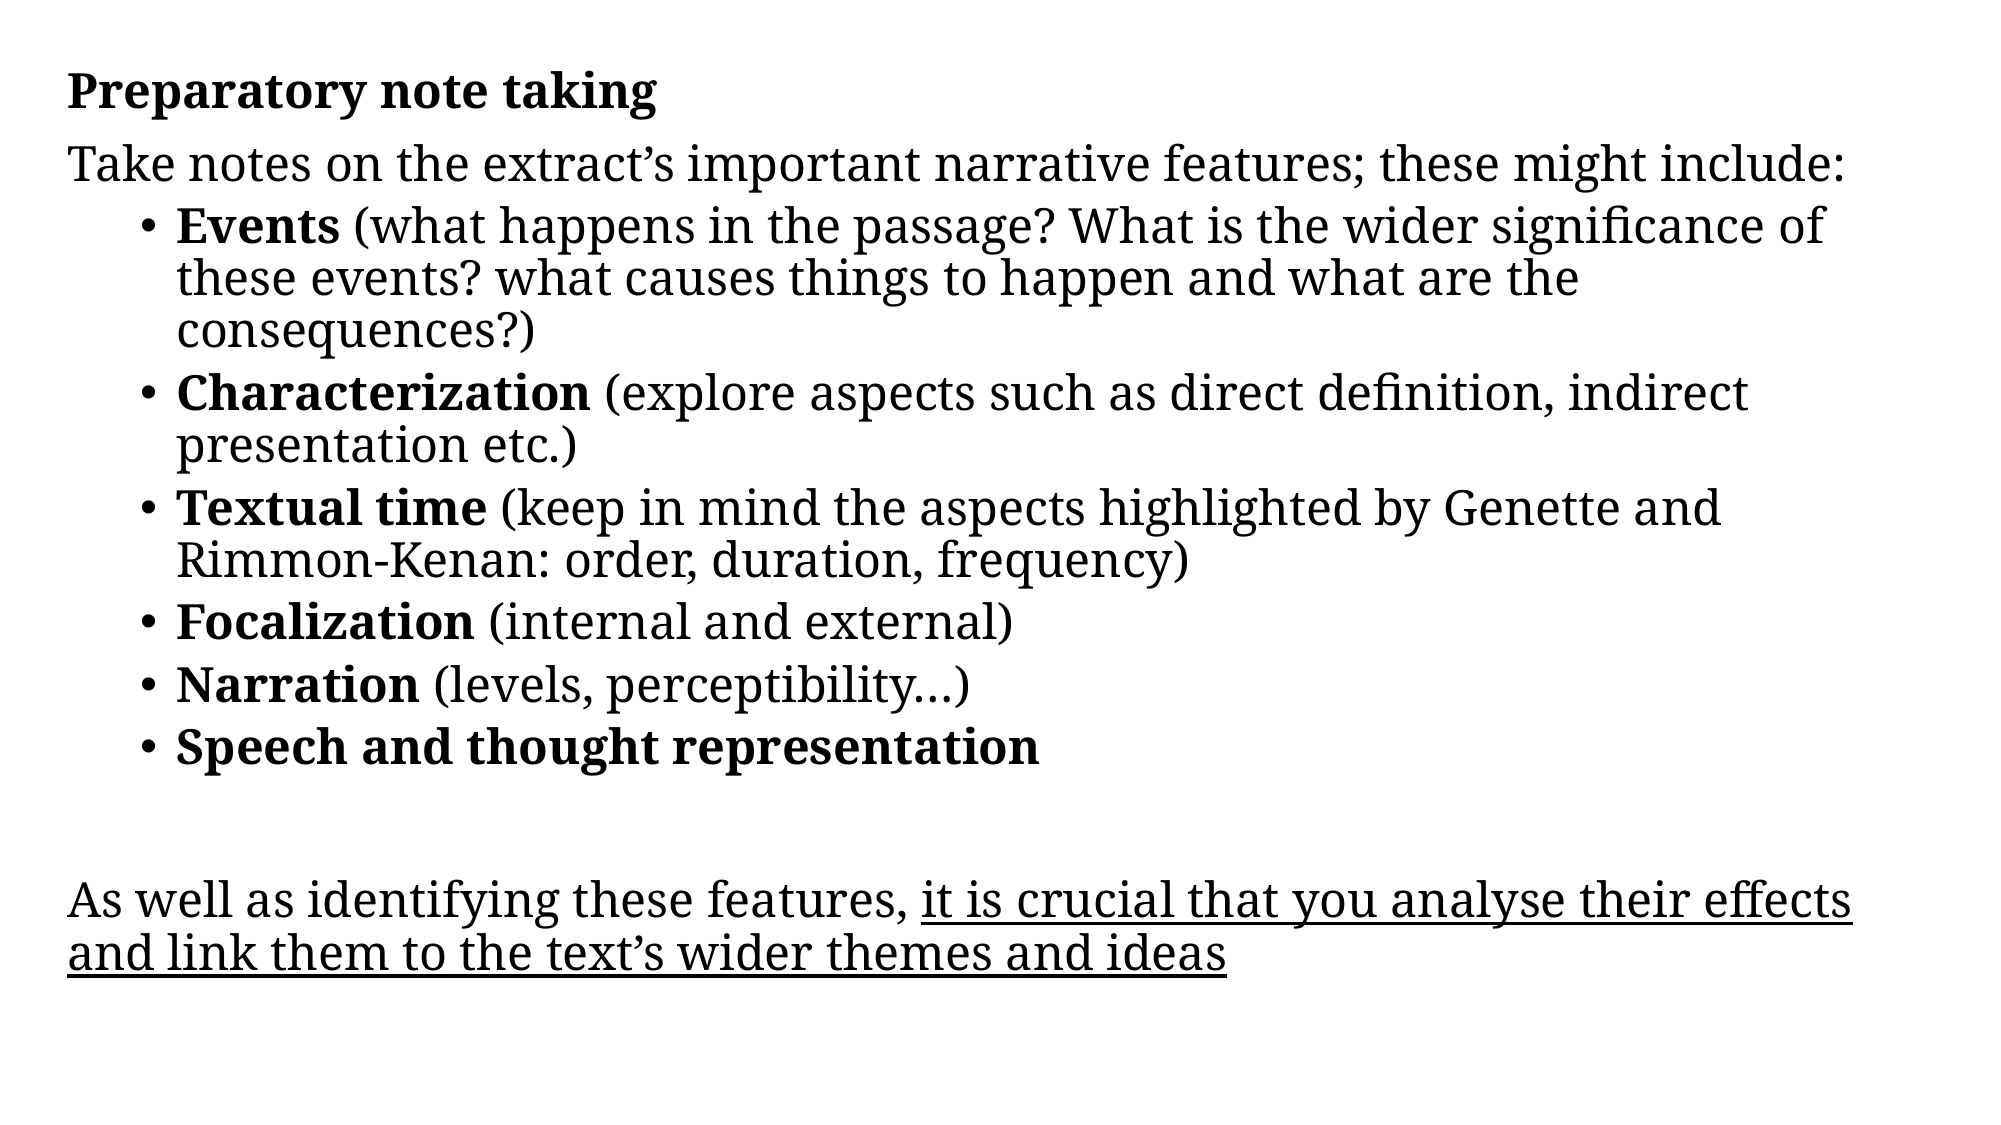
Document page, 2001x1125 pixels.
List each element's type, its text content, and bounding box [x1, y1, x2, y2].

list Preparatory note taking Take notes on the extract’s important narrative features; these might include: Events (what happens in the passage? What is the wider significance of these events? what causes things to happen and what are the consequences?) Characterization (explore aspects such as direct definition, indirect presentation etc.) Textual time (keep in mind the aspects highlighted by Genette and Rimmon-Kenan: order, duration, frequency) Focalization (internal and external) Narration (levels, perceptibility…) Speech and thought representation As well as identifying these features, it is crucial that you analyse their effects and link them to the text’s wider themes and ideas [52, 59, 1872, 1016]
